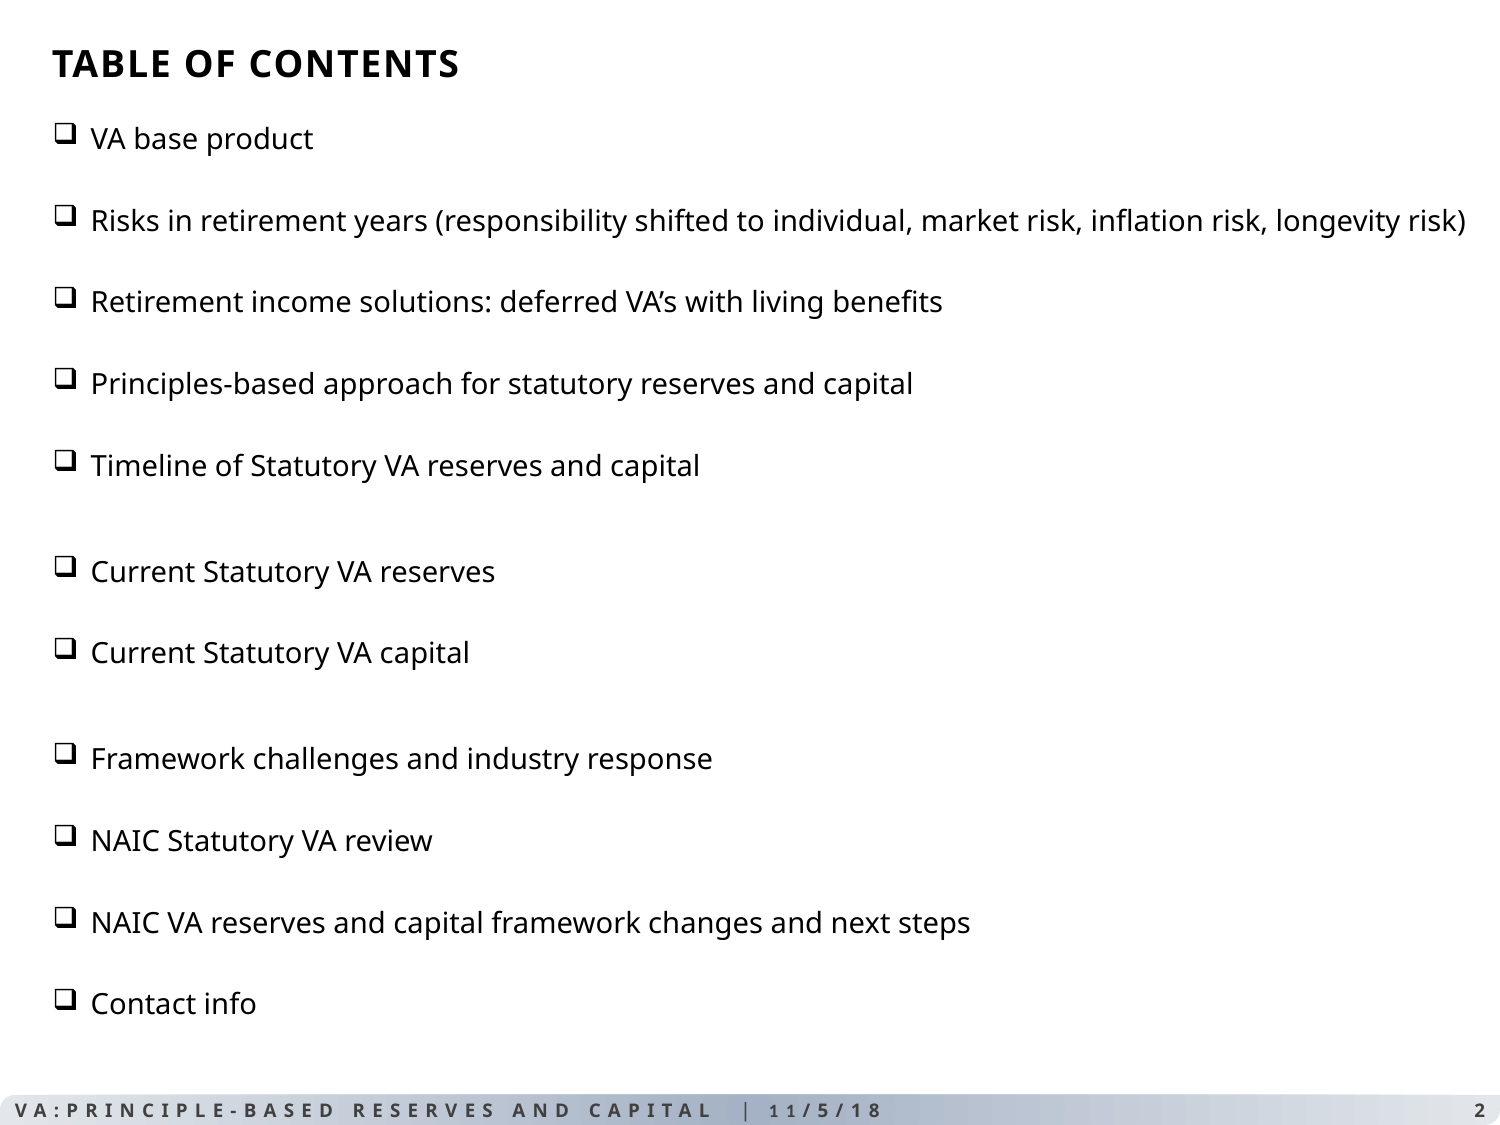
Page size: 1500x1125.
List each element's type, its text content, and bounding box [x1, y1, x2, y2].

title TABLE OF CONTENTS [36, 0, 1500, 125]
list VA base product Risks in retirement years (responsibility shifted to individual, market risk, inflation risk, longevity risk) Retirement income solutions: deferred VA’s with living benefits Principles-based approach for statutory reserves and capital Timeline of Statutory VA reserves and capital Current Statutory VA reserves Current Statutory VA capital Framework challenges and industry response NAIC Statutory VA review NAIC VA reserves and capital framework changes and next steps Contact info [37, 125, 1500, 1063]
